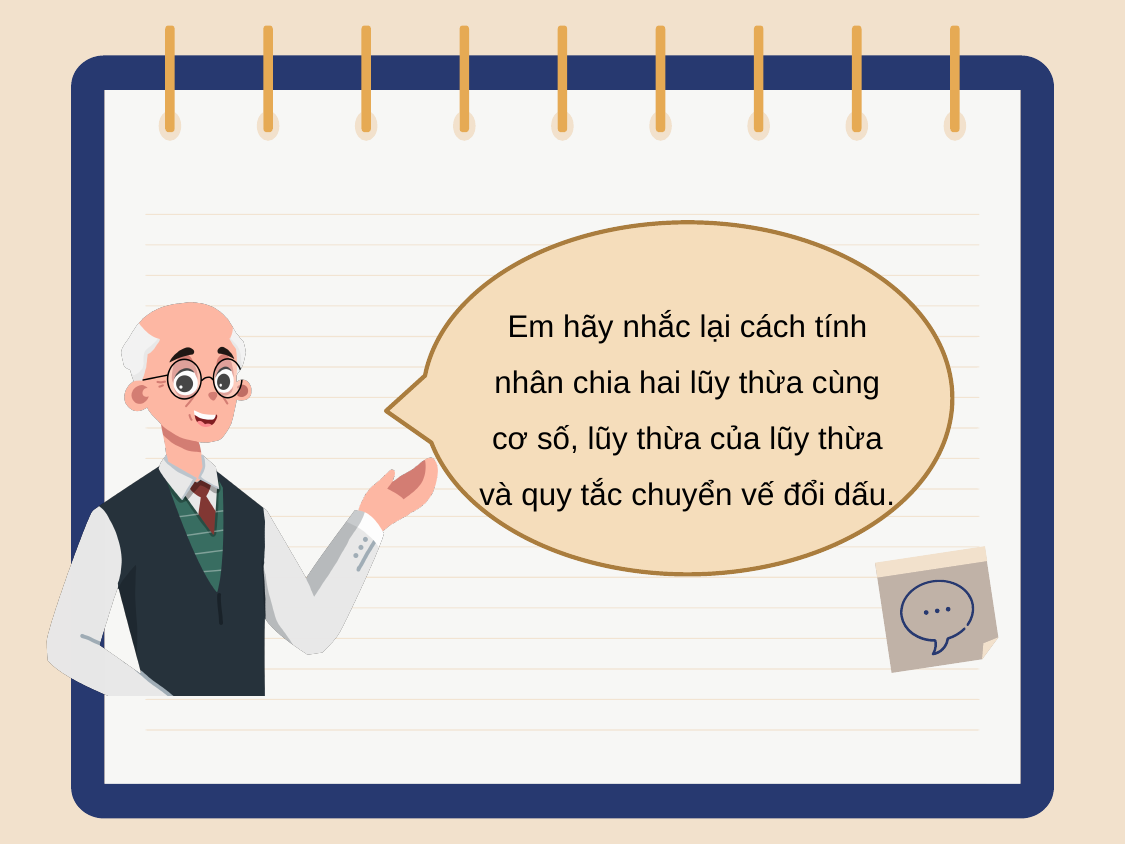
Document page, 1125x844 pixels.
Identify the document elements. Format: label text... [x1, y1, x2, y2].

picture [14, 251, 460, 696]
text_box [492, 520, 883, 577]
text_box [914, 303, 955, 493]
text_box Em hãy nhắc lại cách tính nhân chia hai lũy thừa cùng cơ số, lũy thừa của lũy thừa và quy tắc chuyển vế đổi dấu. [465, 280, 914, 520]
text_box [882, 553, 995, 666]
text_box [488, 220, 888, 280]
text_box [900, 579, 976, 655]
